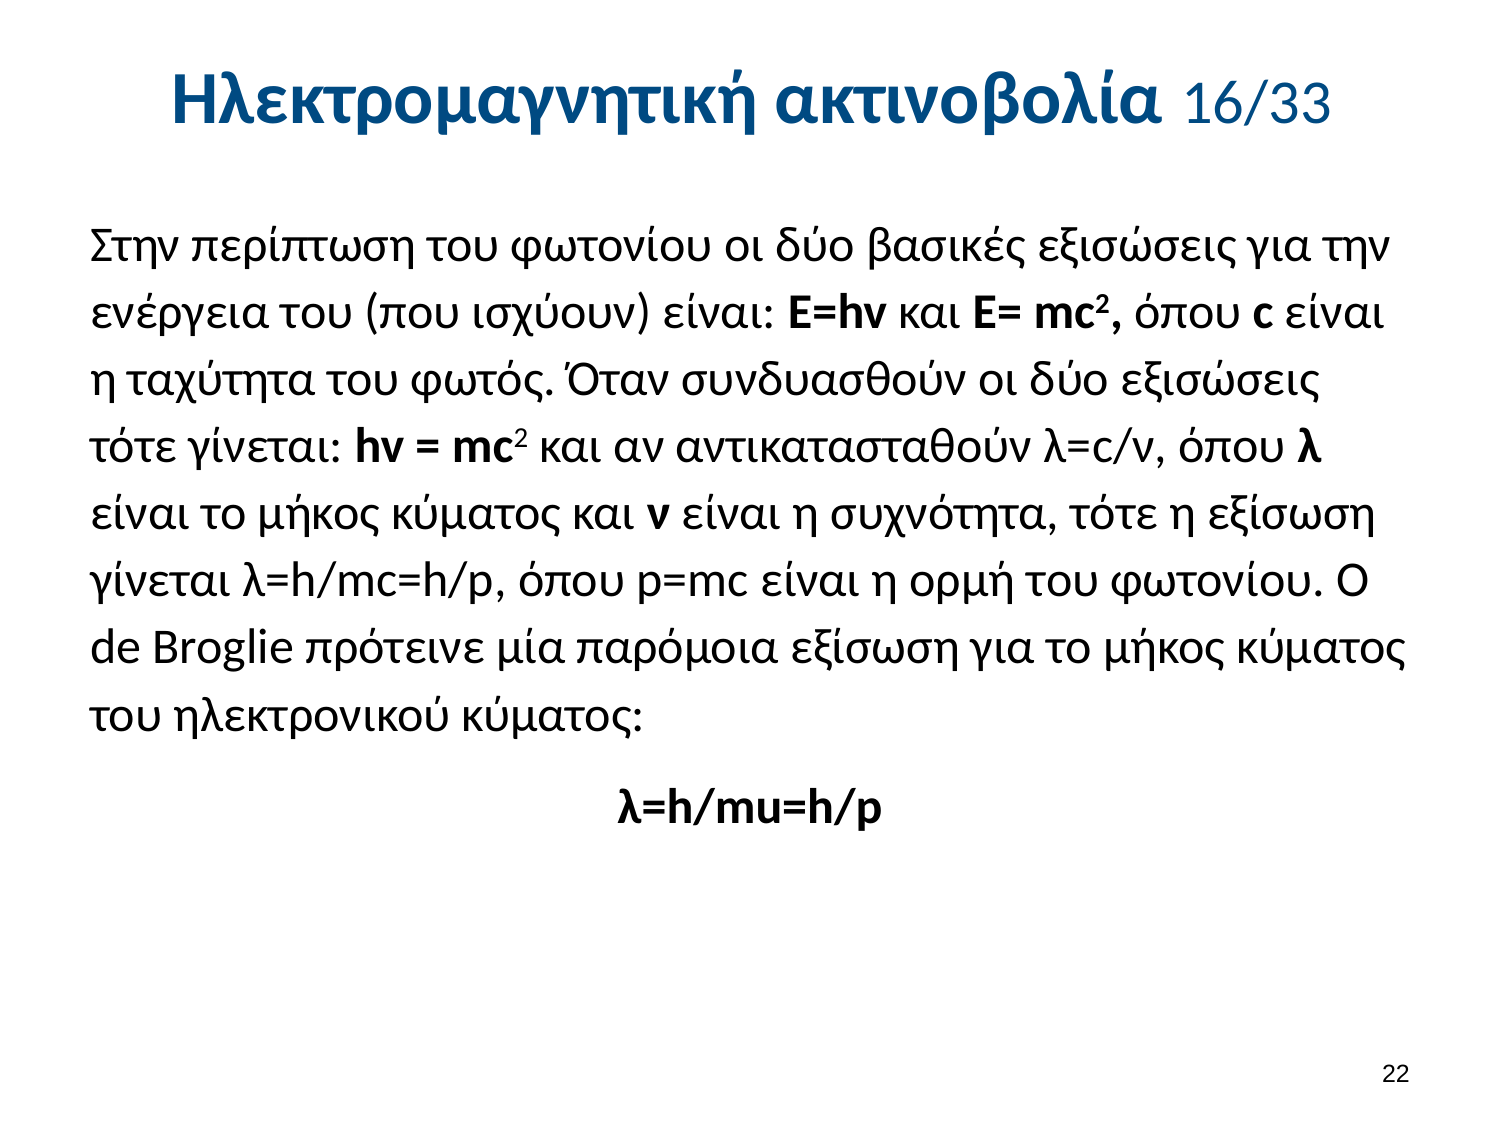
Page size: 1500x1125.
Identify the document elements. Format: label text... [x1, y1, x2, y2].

title Ηλεκτρομαγνητική ακτινοβολία 16/33 [76, 19, 1427, 169]
list Στην περίπτωση του φωτονίου οι δύο βασικές εξισώσεις για την ενέργεια του (που ισχύουν) είναι: E=hv και Ε= mc2, όπου c είναι η ταχύτητα του φωτός. Όταν συνδυασθούν οι δύο εξισώσεις τότε γίνεται: hv = mc2 και αν αντικατασταθούν λ=c/ν, όπου λ είναι το μήκος κύματος και ν είναι η συχνότητα, τότε η εξίσωση γίνεται λ=h/mc=h/p, όπου p=mc είναι η ορμή του φωτονίου. Ο de Broglie πρότεινε μία παρόμοια εξίσωση για το μήκος κύματος του ηλεκτρονικού κύματος: λ=h/mu=h/p [75, 196, 1425, 1024]
slide_number 21 [1074, 1042, 1425, 1103]
